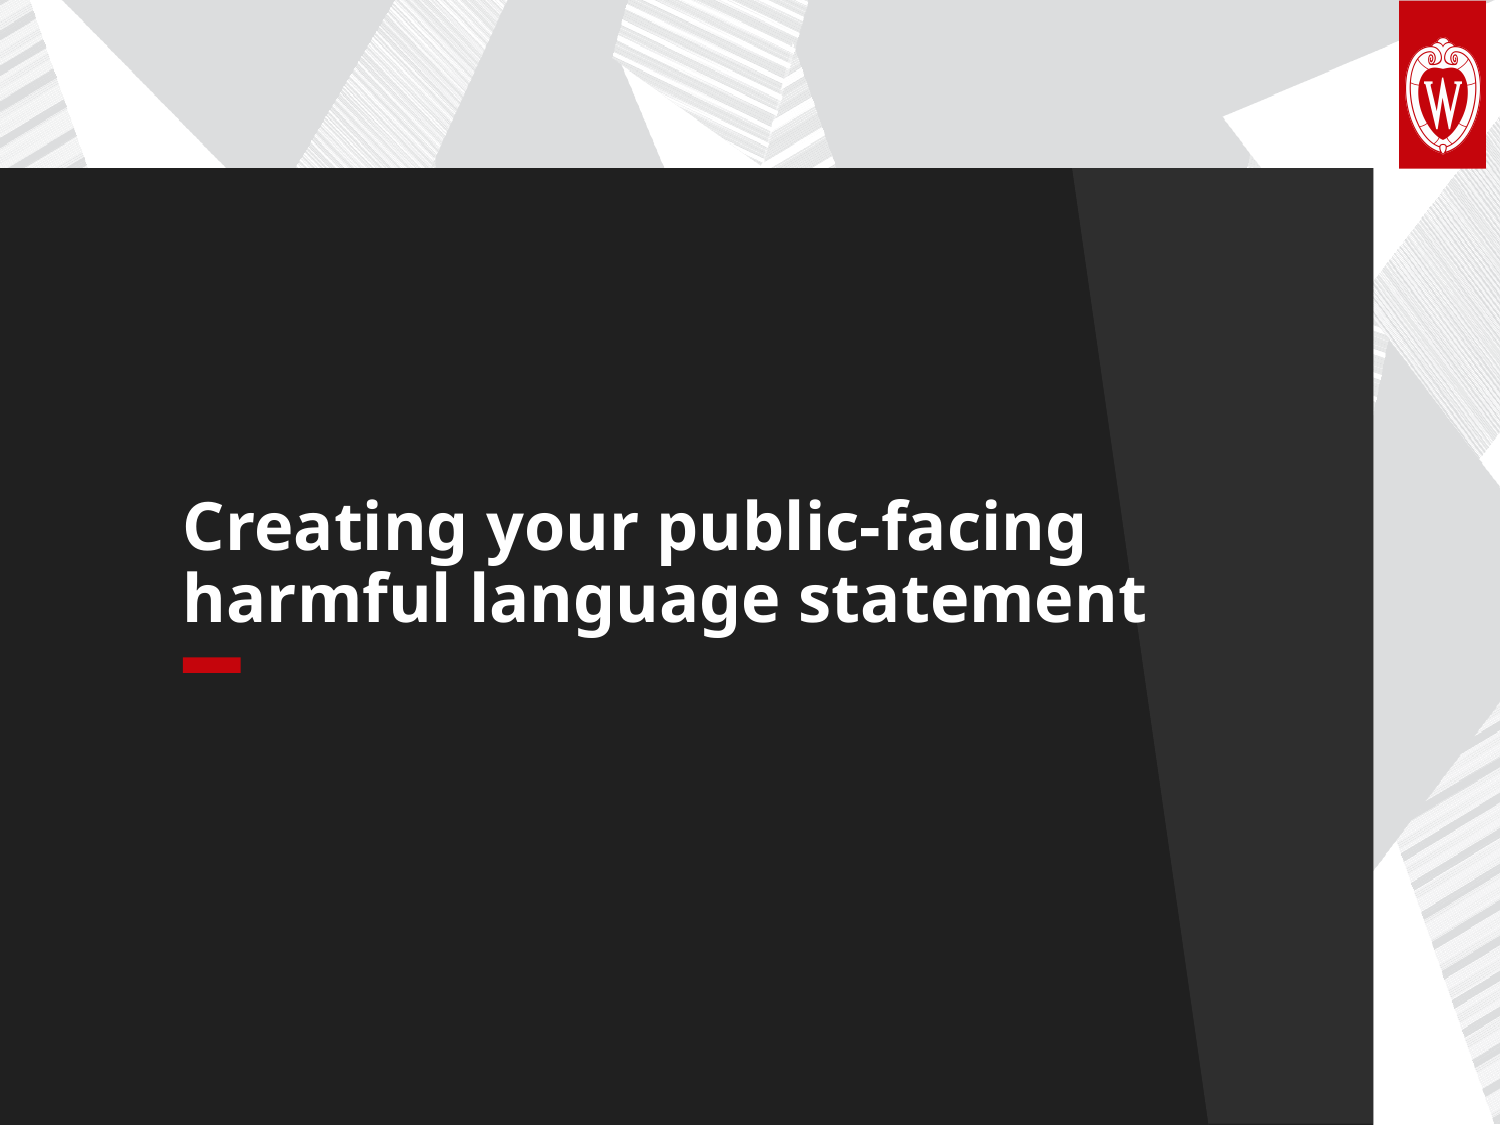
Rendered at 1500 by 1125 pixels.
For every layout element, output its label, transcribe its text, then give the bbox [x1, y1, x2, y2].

picture [1405, 37, 1481, 155]
list Creating your public-facing harmful language statement [182, 412, 1202, 637]
picture [0, 0, 1500, 1124]
